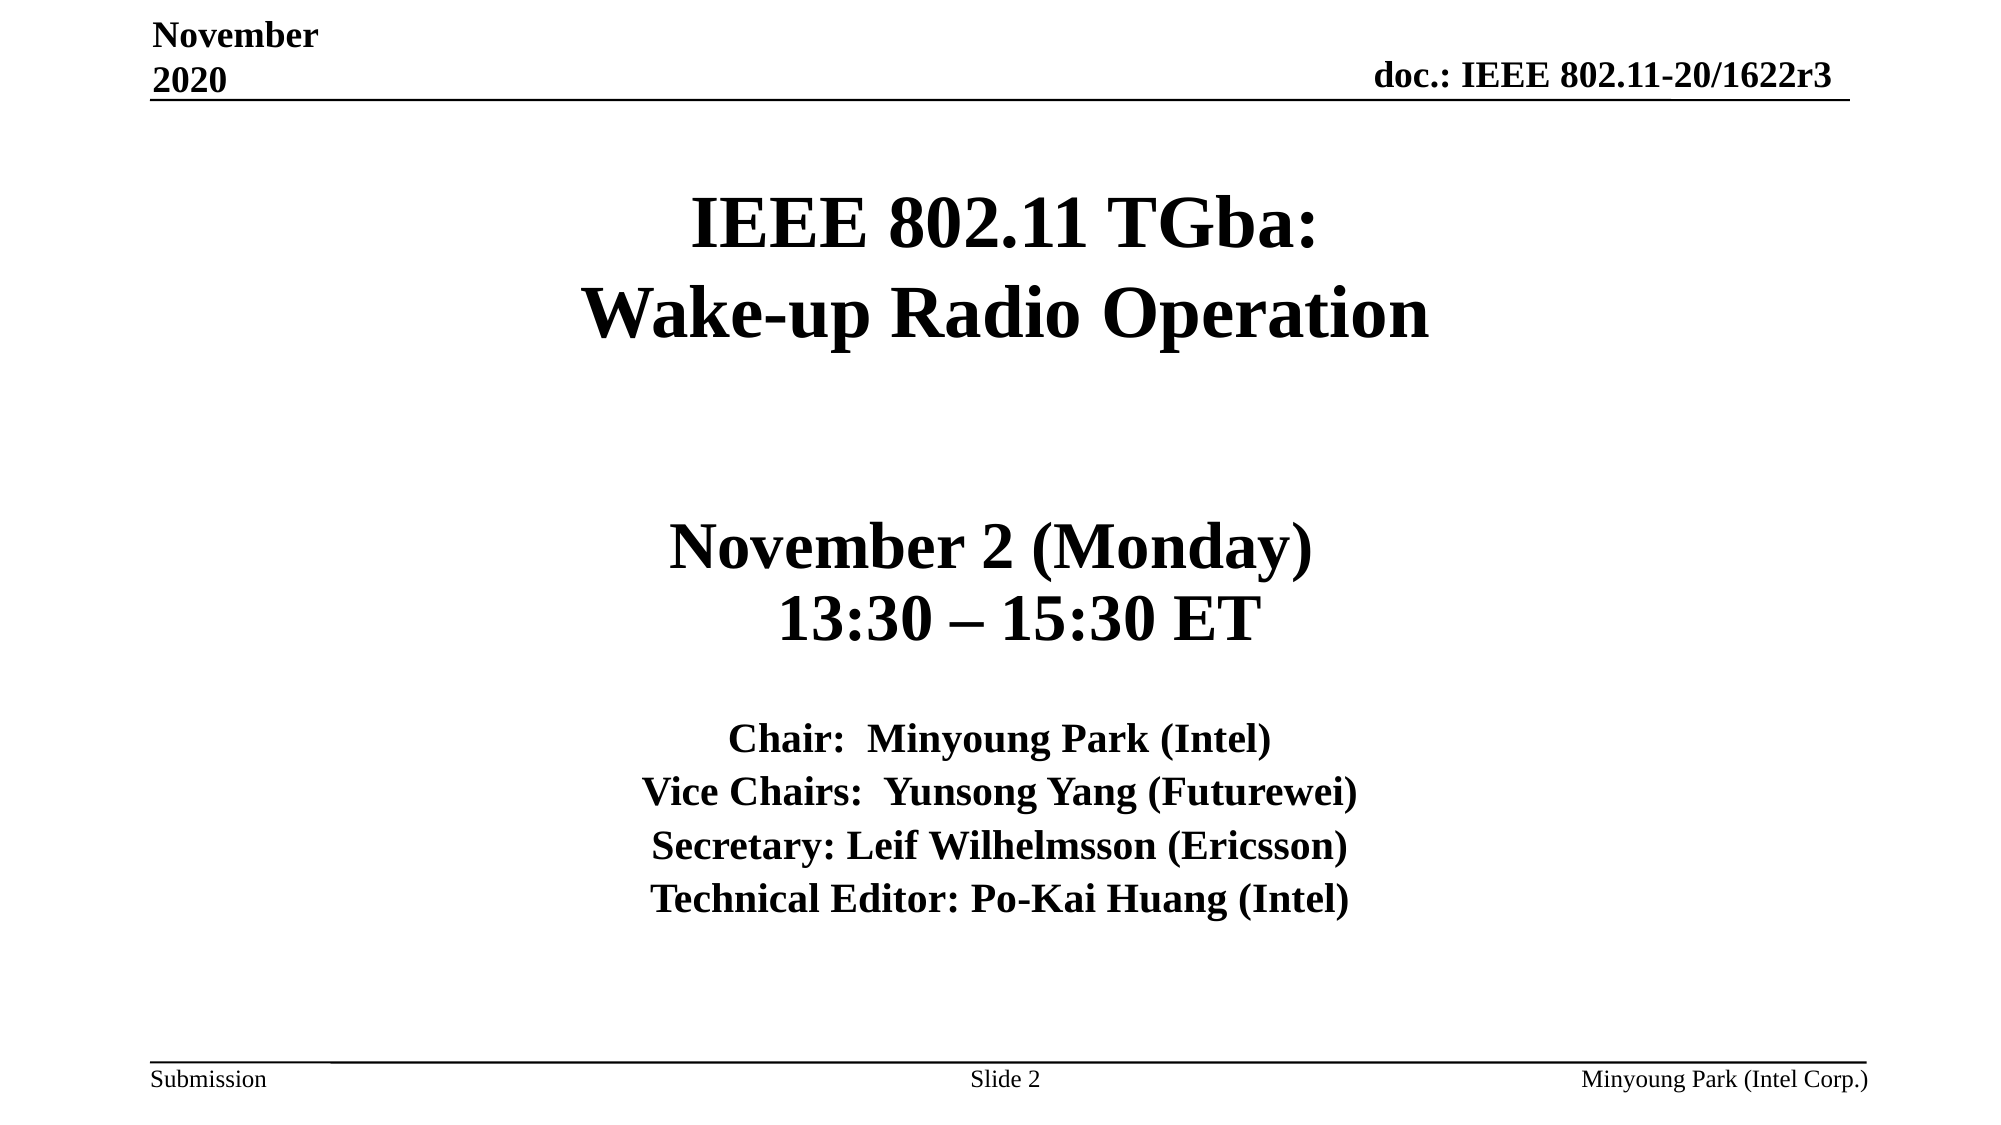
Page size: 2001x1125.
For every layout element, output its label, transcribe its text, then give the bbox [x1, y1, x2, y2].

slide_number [152, 54, 347, 101]
title IEEE 802.11 TGba: Wake-up Radio Operation [367, 175, 1643, 324]
list November 2 (Monday) 13:30 – 15:30 ET Chair: Minyoung Park (Intel) Vice Chairs: Yunsong Yang (Futurewei) Secretary: Leif Wilhelmsson (Ericsson) Technical Editor: Po-Kai Huang (Intel) [150, 324, 1850, 1000]
footer Minyoung Park (Intel Corp.) [1266, 1061, 1869, 1093]
slide_number Slide 2 [969, 1061, 1042, 1093]
